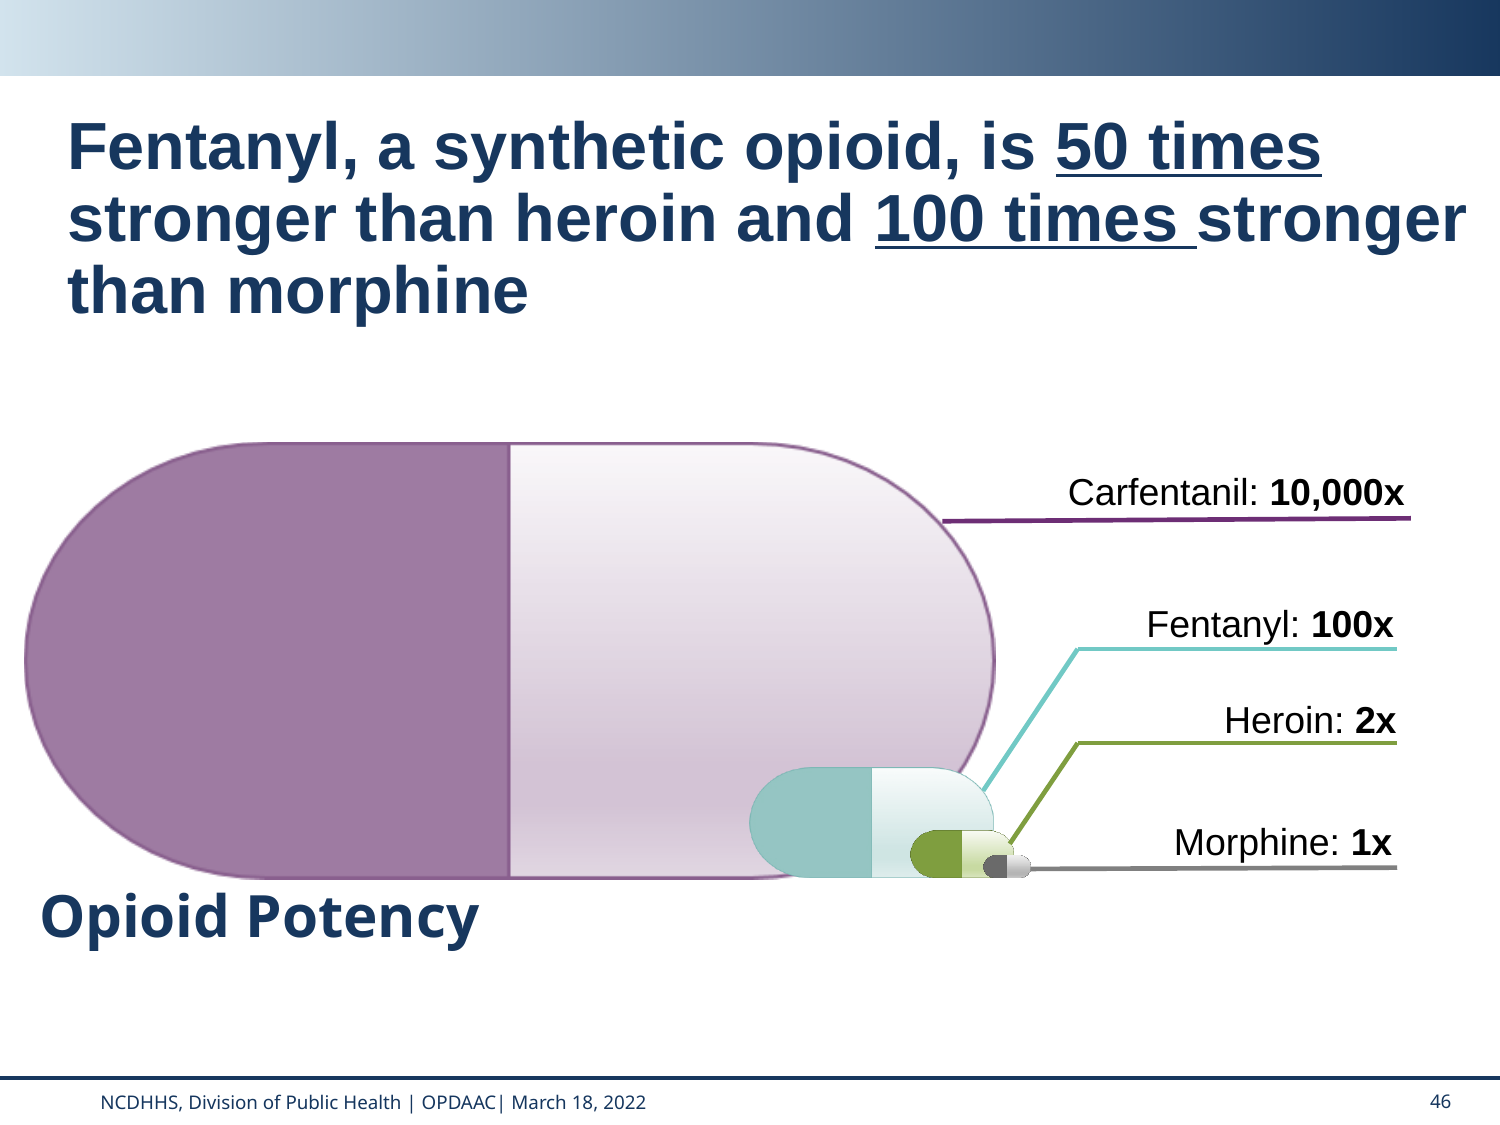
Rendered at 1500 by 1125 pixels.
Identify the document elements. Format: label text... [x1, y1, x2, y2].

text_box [1009, 742, 1078, 844]
text_box Heroin: 2x [1209, 689, 1500, 749]
text_box Carfentanil: 10,000x [1053, 460, 1469, 521]
picture [24, 442, 1031, 880]
text_box Fentanyl: 100x [1131, 592, 1500, 653]
text_box Fentanyl, a synthetic opioid, is 50 times stronger than heroin and 100 times stronger than morphine [52, 104, 1500, 195]
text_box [942, 518, 1411, 522]
text_box Opioid Potency [24, 880, 602, 957]
text_box Morphine: 1x [1159, 810, 1500, 871]
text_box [983, 648, 1078, 791]
